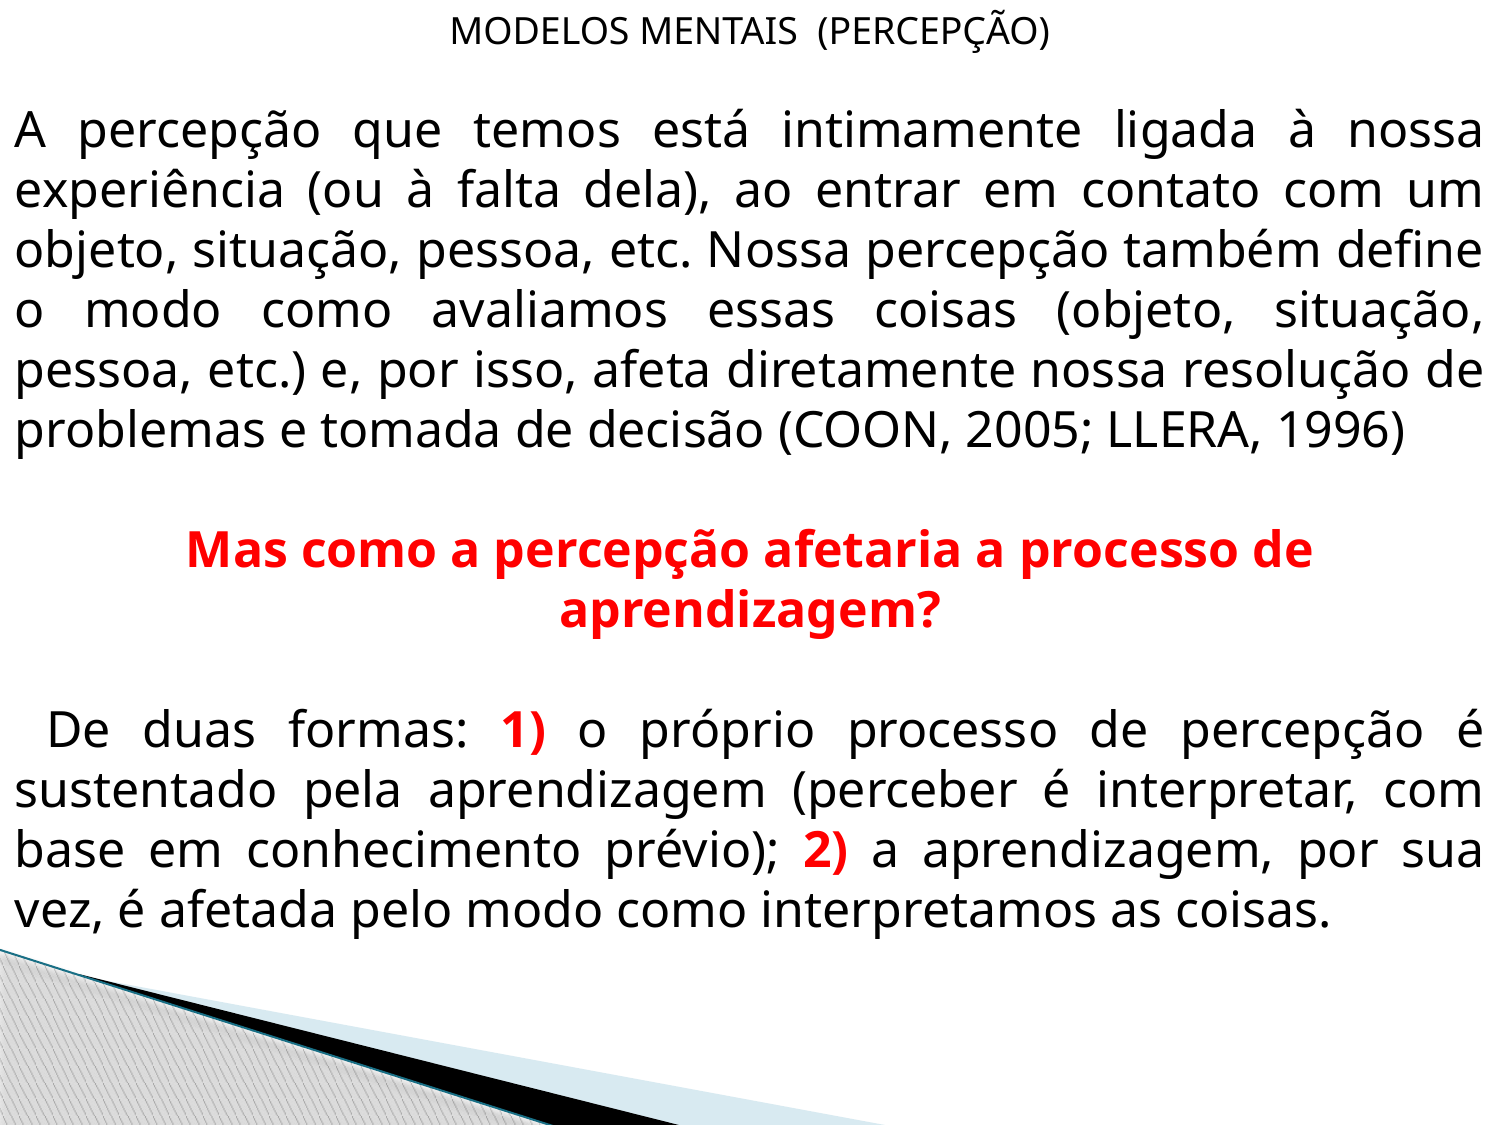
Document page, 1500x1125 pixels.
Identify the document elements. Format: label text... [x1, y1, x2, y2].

text_box MODELOS MENTAIS (PERCEPÇÃO) A percepção que temos está intimamente ligada à nossa experiência (ou à falta dela), ao entrar em contato com um objeto, situação, pessoa, etc. Nossa percepção também define o modo como avaliamos essas coisas (objeto, situação, pessoa, etc.) e, por isso, afeta diretamente nossa resolução de problemas e tomada de decisão (COON, 2005; LLERA, 1996) Mas como a percepção afetaria a processo de aprendizagem? De duas formas: 1) o próprio processo de percepção é sustentado pela aprendizagem (perceber é interpretar, com base em conhecimento prévio); 2) a aprendizagem, por sua vez, é afetada pelo modo como interpretamos as coisas. [0, 0, 1500, 945]
